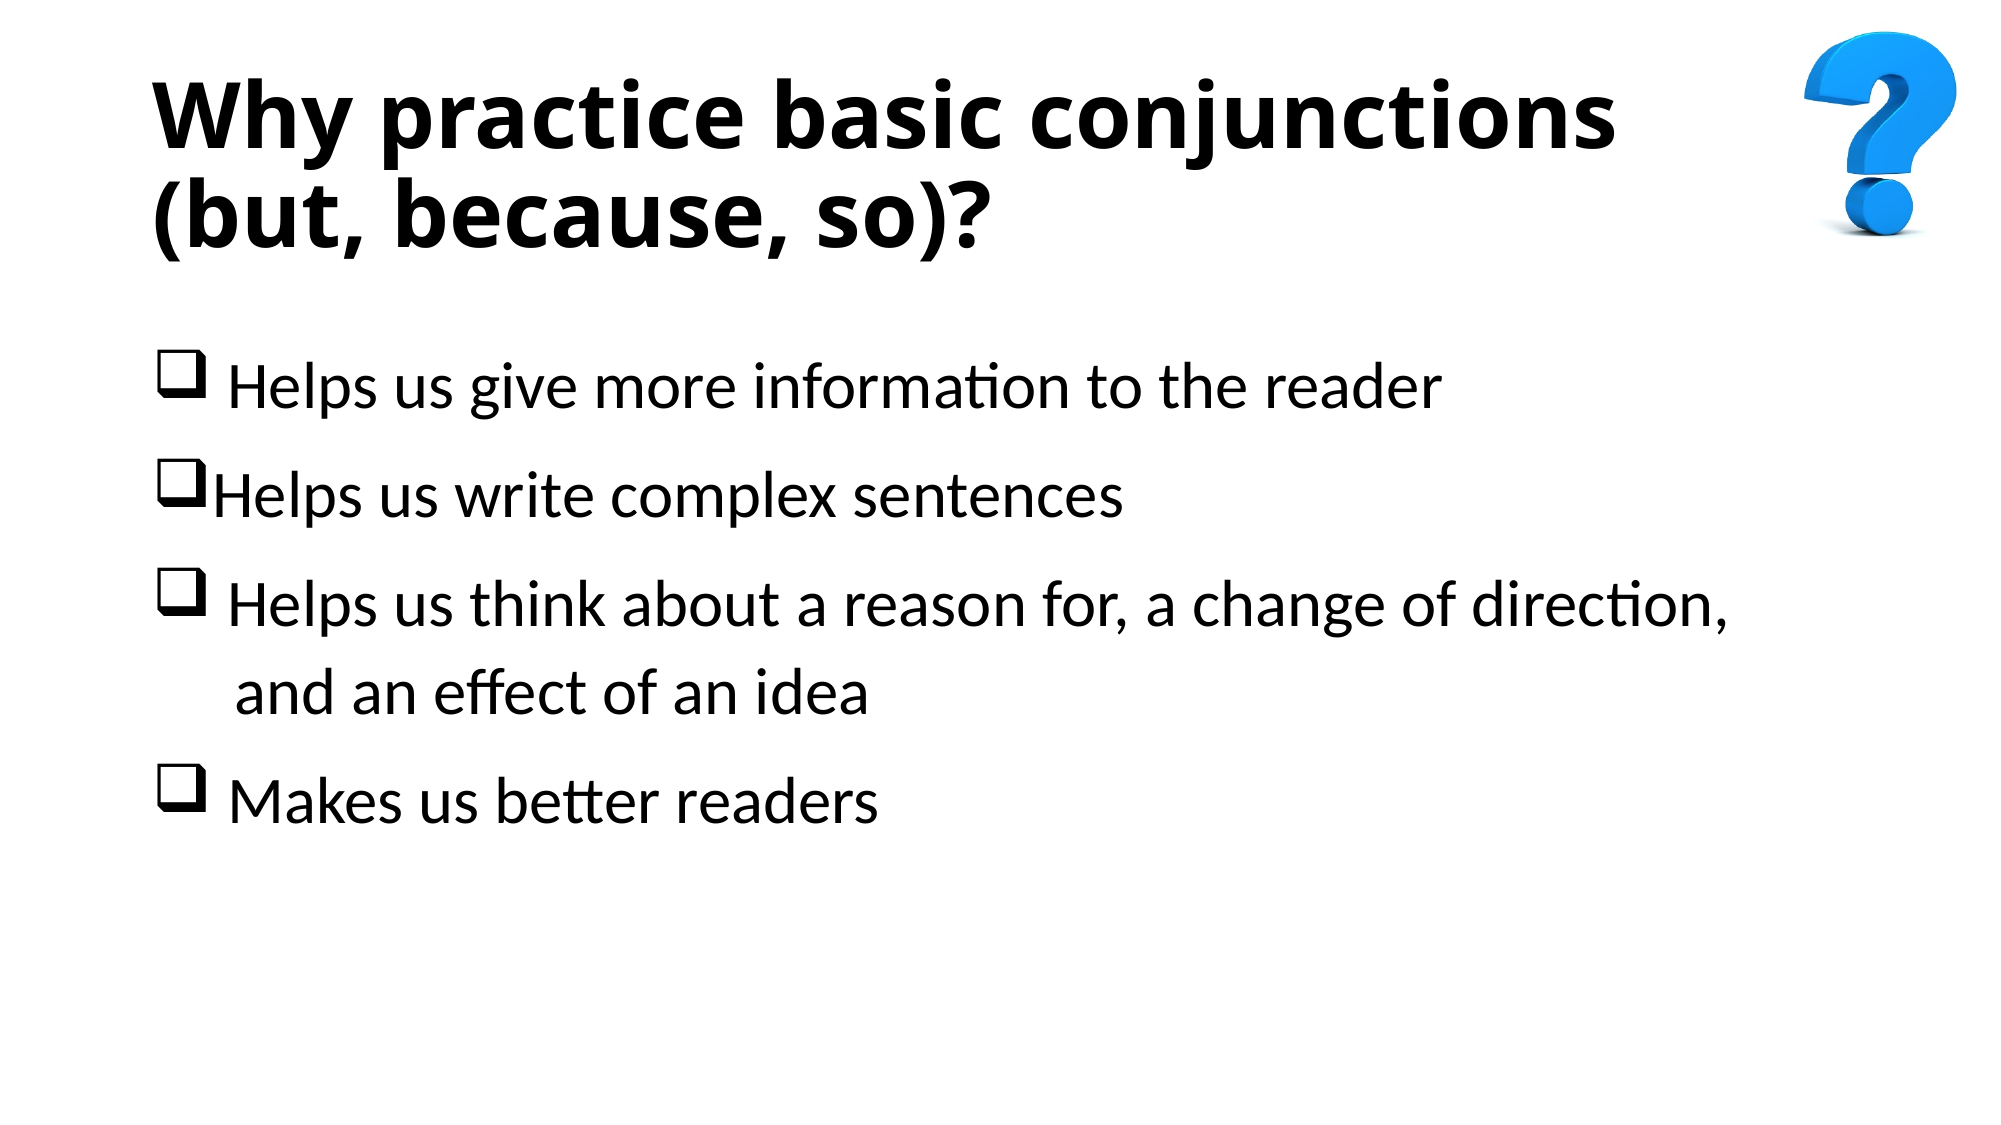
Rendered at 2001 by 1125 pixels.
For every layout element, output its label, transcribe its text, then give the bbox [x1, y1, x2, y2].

list Helps us give more information to the reader Helps us write complex sentences Helps us think about a reason for, a change of direction, and an effect of an idea Makes us better readers [137, 326, 1938, 1014]
title Why practice basic conjunctions (but, because, so)? [137, 59, 1863, 278]
picture [1759, 0, 2000, 264]
